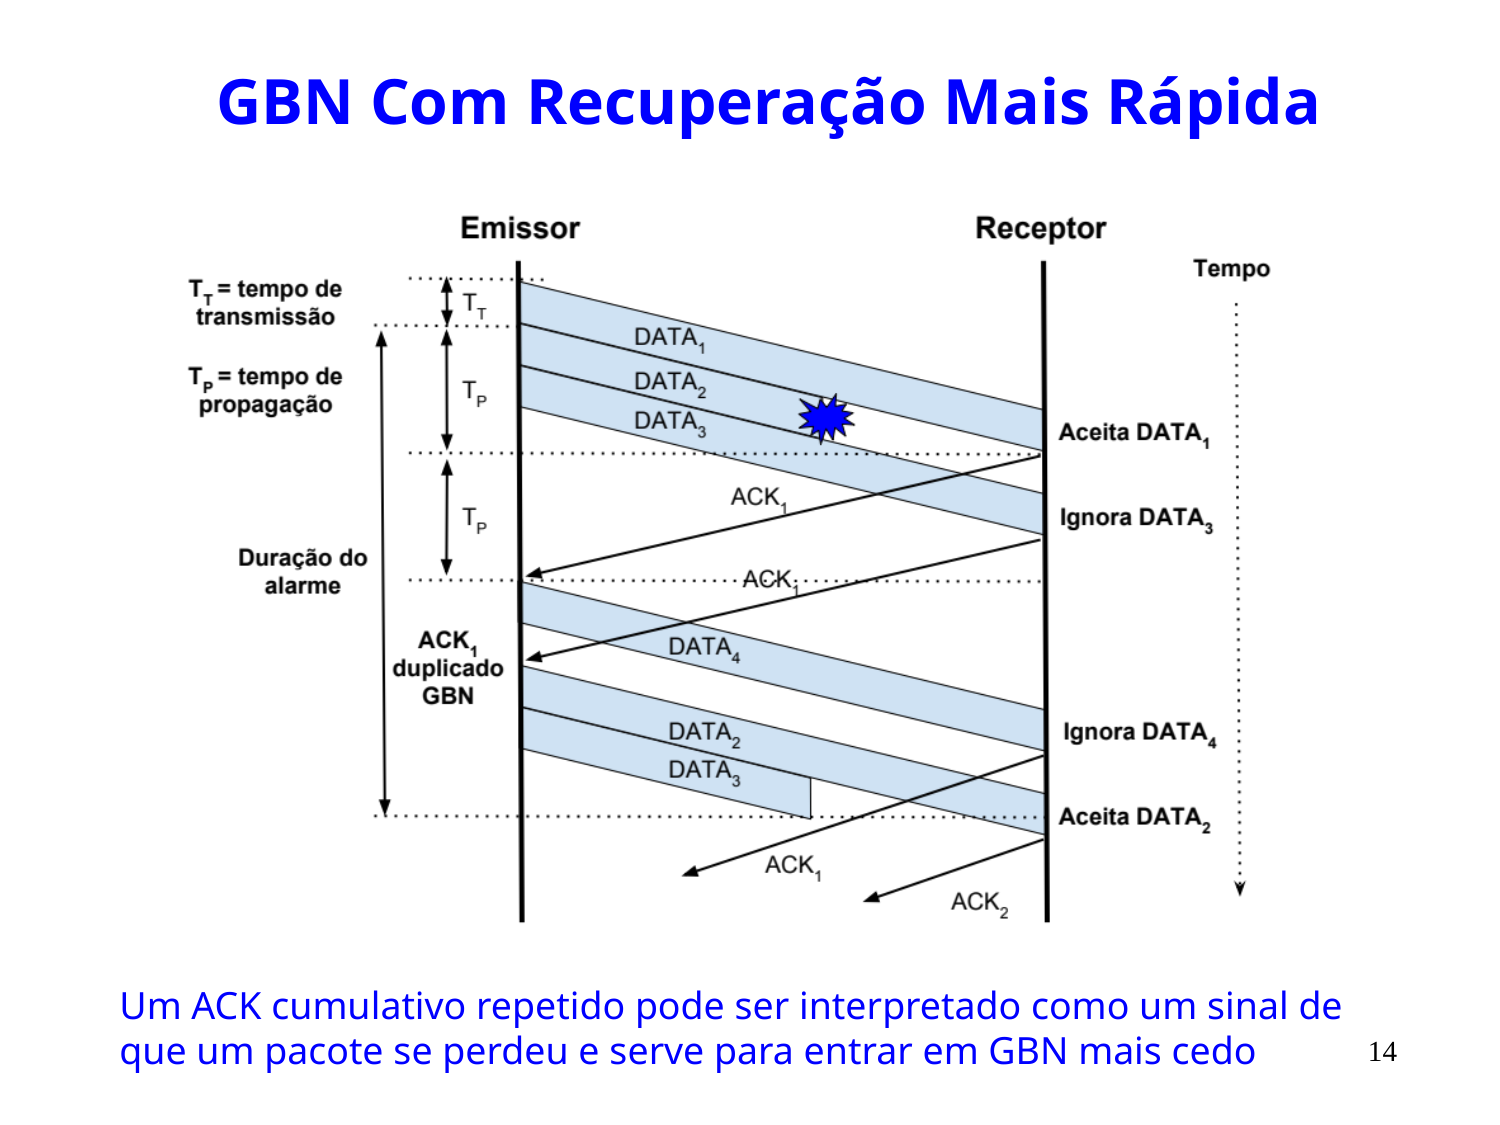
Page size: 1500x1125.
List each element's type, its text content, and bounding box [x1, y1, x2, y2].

list Um ACK cumulativo repetido pode ser interpretado como um sinal de que um pacote se perdeu e serve para entrar em GBN mais cedo [104, 974, 1371, 1088]
picture [129, 161, 1346, 975]
text_box GBN Com Recuperação Mais Rápida [66, 43, 1472, 156]
slide_number 14 [1371, 1025, 1413, 1088]
